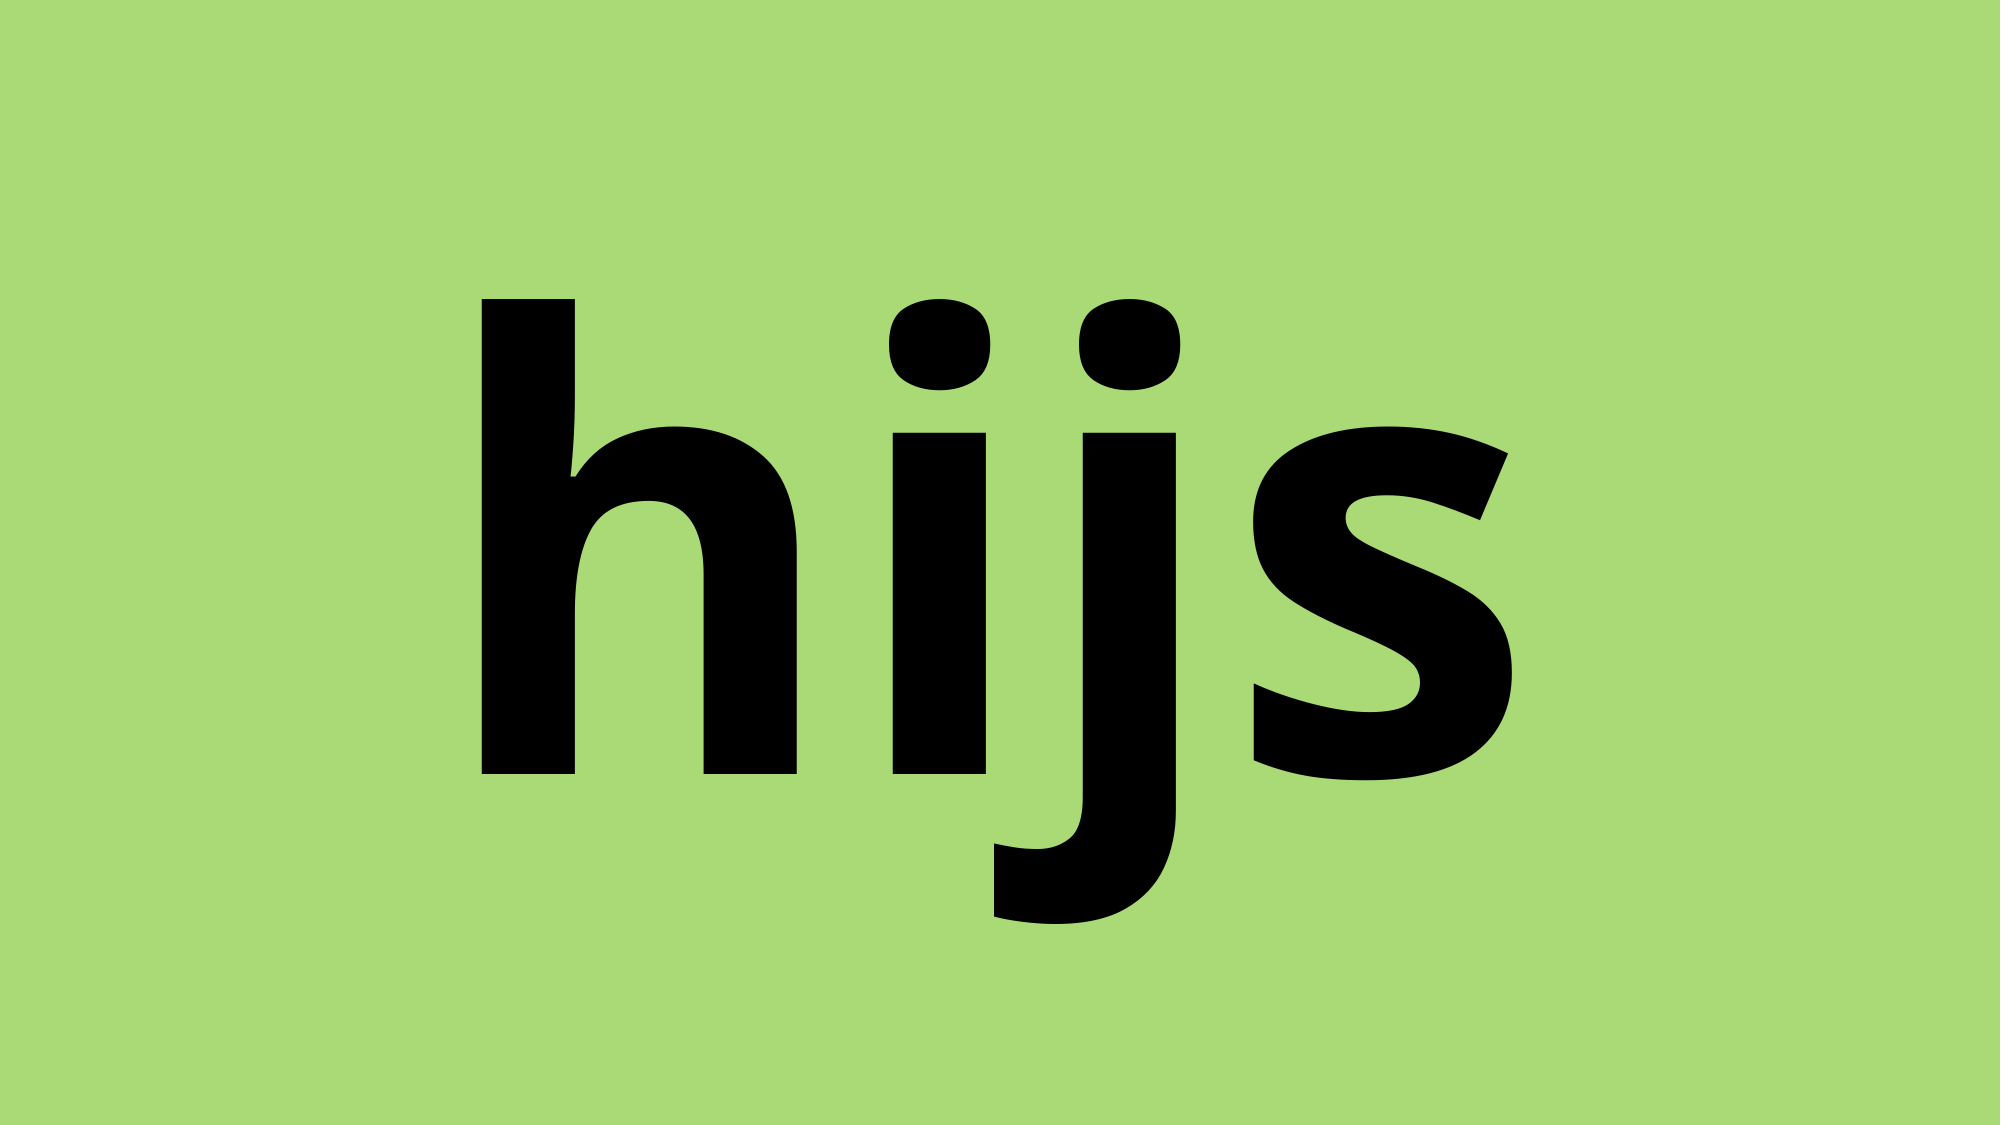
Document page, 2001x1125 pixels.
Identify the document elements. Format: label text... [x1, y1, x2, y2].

title hijs [122, 463, 1848, 682]
